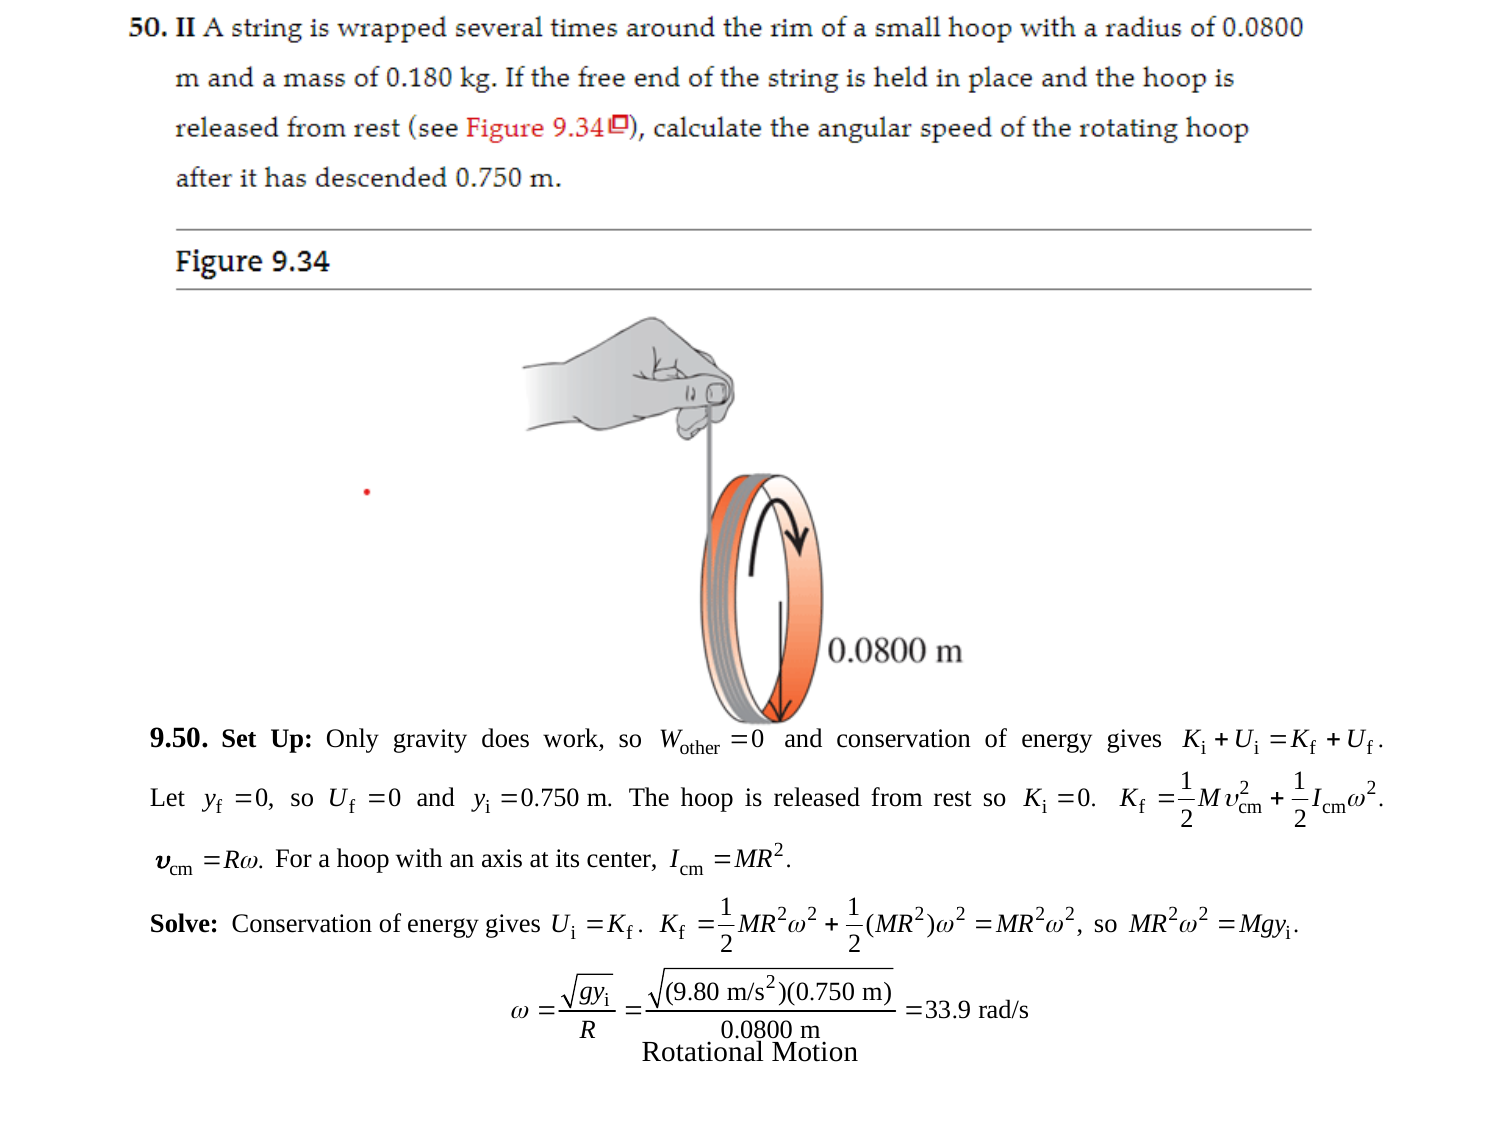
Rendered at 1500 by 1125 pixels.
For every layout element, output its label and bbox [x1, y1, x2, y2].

text_box [88, 767, 1456, 1125]
picture [45, 0, 1391, 1047]
